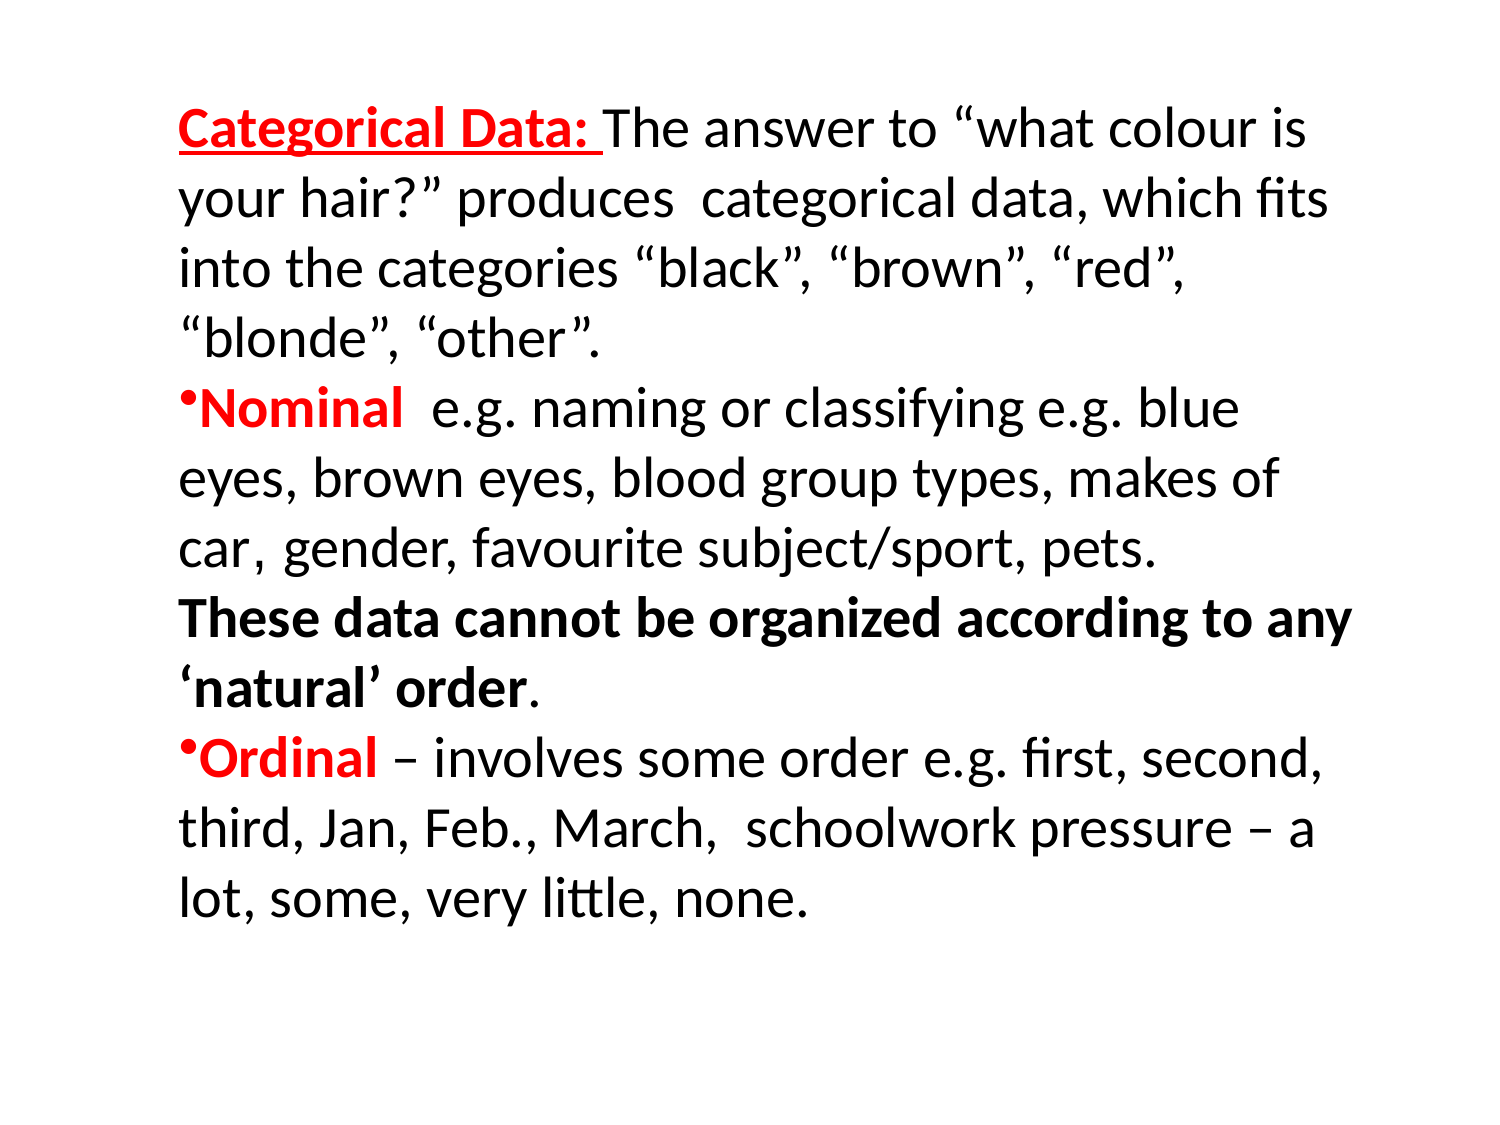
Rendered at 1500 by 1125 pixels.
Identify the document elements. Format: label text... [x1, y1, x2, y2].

text_box Categorical Data: The answer to “what colour is your hair?” produces categorical data, which fits into the categories “black”, “brown”, “red”, “blonde”, “other”. Nominal e.g. naming or classifying e.g. blue eyes, brown eyes, blood group types, makes of car, gender, favourite subject/sport, pets. These data cannot be organized according to any ‘natural’ order. Ordinal – involves some order e.g. first, second, third, Jan, Feb., March, schoolwork pressure – a lot, some, very little, none. [163, 81, 1383, 937]
